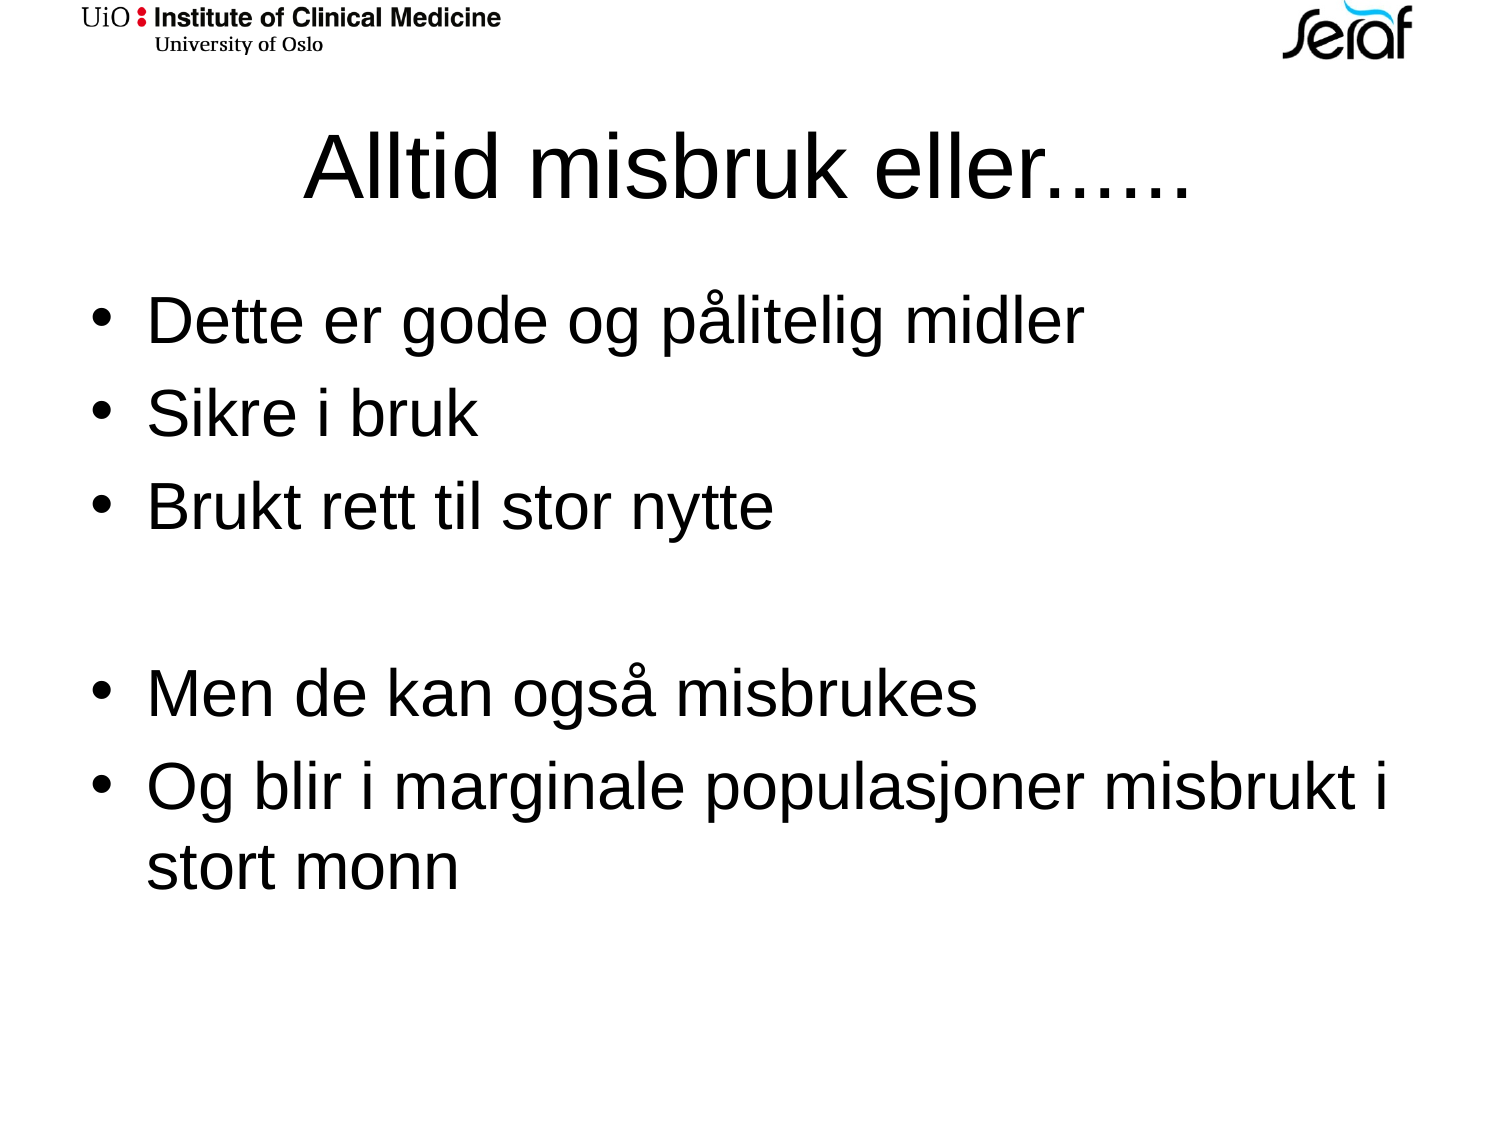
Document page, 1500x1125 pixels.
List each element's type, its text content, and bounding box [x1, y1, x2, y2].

picture [76, 0, 508, 55]
picture [1281, 0, 1417, 61]
title Alltid misbruk eller...... [75, 67, 1425, 256]
list Dette er gode og pålitelig midler Sikre i bruk Brukt rett til stor nytte Men de kan også misbrukes Og blir i marginale populasjoner misbrukt i stort monn [75, 268, 1425, 1000]
